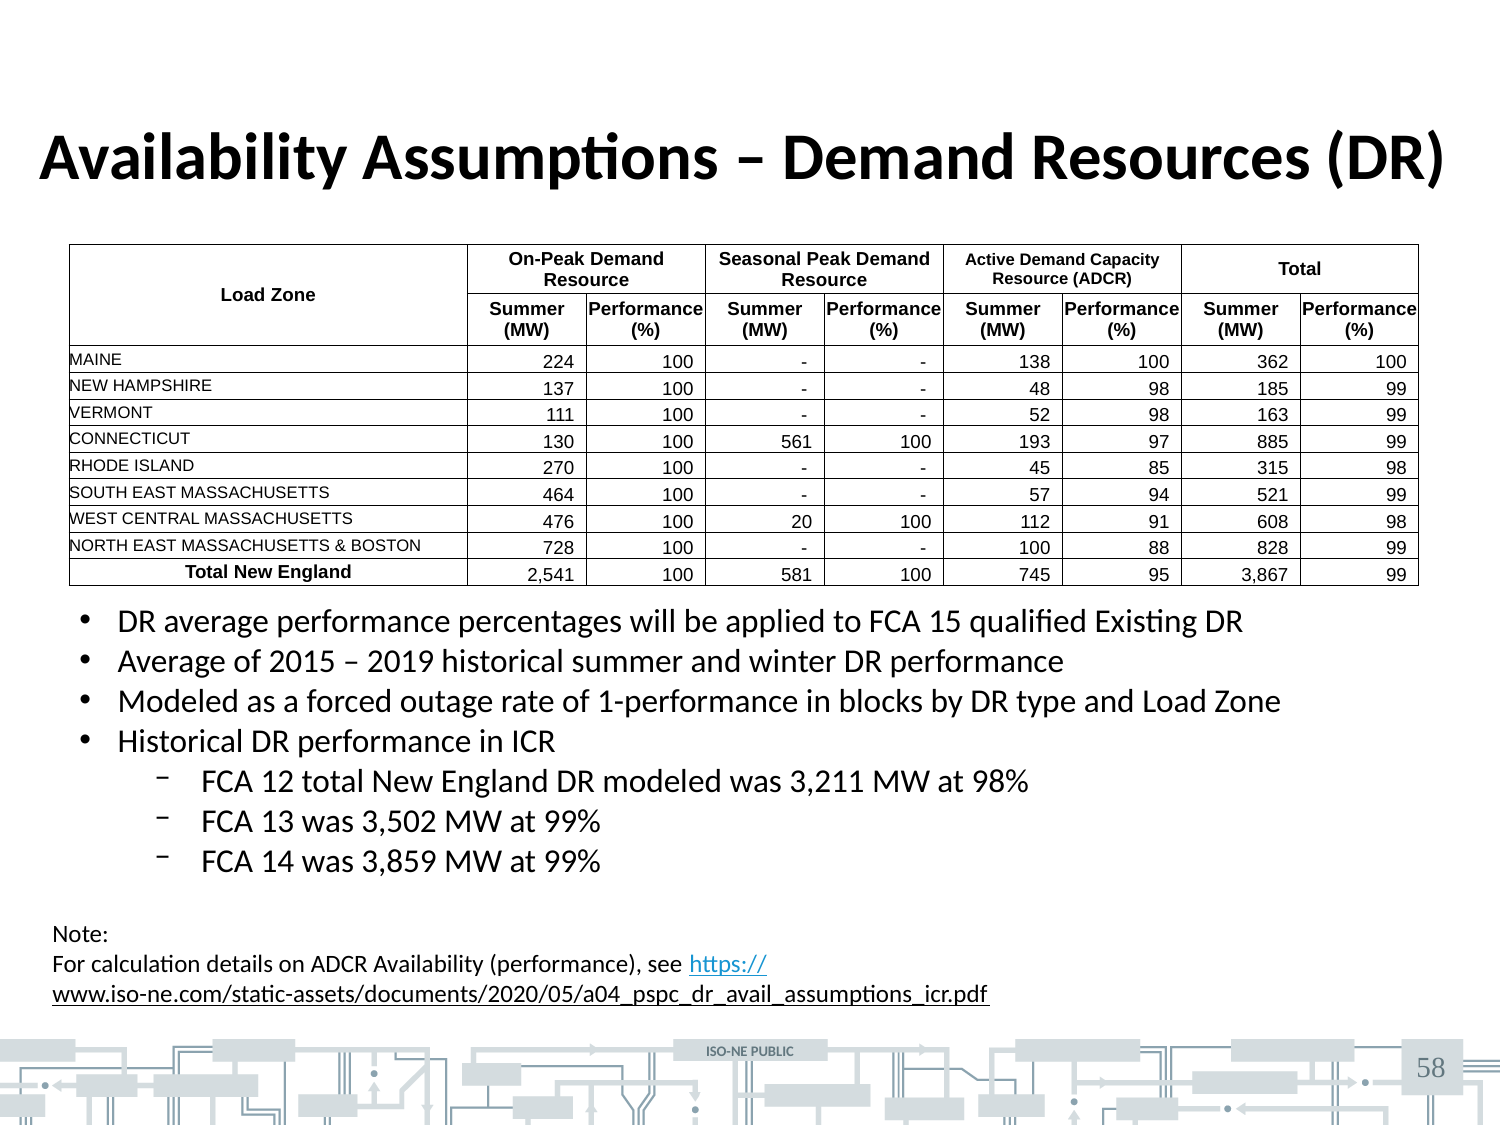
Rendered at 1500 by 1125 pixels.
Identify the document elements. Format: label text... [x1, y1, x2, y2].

table_cell 112 [944, 506, 1062, 532]
table_cell 138 [944, 346, 1062, 372]
table_cell 100 [825, 426, 943, 452]
table_cell Performance (%) [825, 294, 943, 345]
table_cell WEST CENTRAL MASSACHUSETTS [70, 506, 467, 532]
title Availability Assumptions – Demand Resources (DR) [24, 37, 1475, 268]
table_cell - [706, 533, 824, 558]
table_cell 95 [1063, 559, 1181, 585]
table_cell MAINE [70, 346, 467, 372]
table_cell 130 [468, 426, 586, 452]
table_cell - [706, 453, 824, 478]
table_cell 111 [468, 400, 586, 425]
table_header On-Peak Demand Resource [468, 245, 705, 293]
table_cell 99 [1301, 479, 1418, 505]
table_cell Performance (%) [1301, 294, 1418, 345]
table_cell 137 [468, 373, 586, 399]
table_cell 98 [1063, 373, 1181, 399]
table_cell 521 [1182, 479, 1300, 505]
table_cell 97 [1063, 426, 1181, 452]
table_cell 2,541 [468, 559, 586, 585]
table_cell Total New England [70, 559, 467, 585]
table_cell 20 [706, 506, 824, 532]
table_cell - [825, 373, 943, 399]
table_cell 362 [1182, 346, 1300, 372]
table_cell 94 [1063, 479, 1181, 505]
table_cell 57 [944, 479, 1062, 505]
table_cell 99 [1301, 373, 1418, 399]
table_cell 99 [1301, 426, 1418, 452]
table_cell 270 [468, 453, 586, 478]
table_cell 100 [587, 373, 705, 399]
table_cell 100 [587, 400, 705, 425]
table_cell Summer (MW) [1182, 294, 1300, 345]
table_cell 745 [944, 559, 1062, 585]
table_cell 185 [1182, 373, 1300, 399]
text_box DR average performance percentages will be applied to FCA 15 qualified Existing DR Average of 2015 – 2019 historical summer and winter DR performance Modeled as a forced outage rate of 1-performance in blocks by DR type and Load Zone Historical DR performance in ICR FCA 12 total New England DR modeled was 3,211 MW at 98% FCA 13 was 3,502 MW at 99% FCA 14 was 3,859 MW at 99% [64, 591, 1415, 886]
table_cell 224 [468, 346, 586, 372]
table_cell 476 [468, 506, 586, 532]
table_cell Performance (%) [1063, 294, 1181, 345]
table_cell 728 [468, 533, 586, 558]
table_cell 100 [587, 479, 705, 505]
table_cell - [825, 479, 943, 505]
table_cell 100 [825, 506, 943, 532]
table_cell 48 [944, 373, 1062, 399]
table_cell 88 [1063, 533, 1181, 558]
table_cell 100 [944, 533, 1062, 558]
table_cell 100 [1301, 346, 1418, 372]
table_cell - [825, 346, 943, 372]
table_cell 100 [587, 426, 705, 452]
table_cell - [706, 346, 824, 372]
table_cell Summer (MW) [468, 294, 586, 345]
table_cell 98 [1063, 400, 1181, 425]
table_header Load Zone [70, 245, 467, 345]
table_cell 91 [1063, 506, 1181, 532]
table_cell 100 [587, 559, 705, 585]
table_cell 45 [944, 453, 1062, 478]
table_header Active Demand Capacity Resource (ADCR) [944, 245, 1181, 293]
table_cell Summer (MW) [944, 294, 1062, 345]
table_cell 85 [1063, 453, 1181, 478]
table_cell 98 [1301, 506, 1418, 532]
table_cell 100 [1063, 346, 1181, 372]
table_header Seasonal Peak Demand Resource [706, 245, 943, 293]
table_cell 99 [1301, 559, 1418, 585]
table_cell CONNECTICUT [70, 426, 467, 452]
table_cell 828 [1182, 533, 1300, 558]
table_cell Performance (%) [587, 294, 705, 345]
picture [0, 1031, 1500, 1125]
table_cell - [706, 479, 824, 505]
table_cell NORTH EAST MASSACHUSETTS & BOSTON [70, 533, 467, 558]
table_cell 581 [706, 559, 824, 585]
table_cell 315 [1182, 453, 1300, 478]
table_cell 3,867 [1182, 559, 1300, 585]
table_cell 608 [1182, 506, 1300, 532]
table_cell VERMONT [70, 400, 467, 425]
table_cell - [706, 373, 824, 399]
table_cell - [706, 400, 824, 425]
table_cell 193 [944, 426, 1062, 452]
table_cell 100 [587, 533, 705, 558]
table_cell 464 [468, 479, 586, 505]
table_cell - [825, 533, 943, 558]
table_cell 52 [944, 400, 1062, 425]
table_cell 163 [1182, 400, 1300, 425]
table_cell 885 [1182, 426, 1300, 452]
table_cell RHODE ISLAND [70, 453, 467, 478]
table_cell NEW HAMPSHIRE [70, 373, 467, 399]
table_header Total [1182, 245, 1418, 293]
table_cell 561 [706, 426, 824, 452]
slide_number 58 [1400, 1044, 1463, 1088]
table_cell 100 [825, 559, 943, 585]
table_cell 98 [1301, 453, 1418, 478]
table_cell 100 [587, 453, 705, 478]
table_cell SOUTH EAST MASSACHUSETTS [70, 479, 467, 505]
table_cell Summer (MW) [706, 294, 824, 345]
table_cell 100 [587, 506, 705, 532]
text_box Note: For calculation details on ADCR Availability (performance), see https://www.iso-ne.com/static-assets/documents/2020/05/a04_pspc_dr_avail_assumptions_icr.pdf [37, 910, 1463, 1016]
table_cell - [825, 400, 943, 425]
table_cell - [825, 453, 943, 478]
table_cell 99 [1301, 400, 1418, 425]
table_cell 99 [1301, 533, 1418, 558]
table_cell 100 [587, 346, 705, 372]
